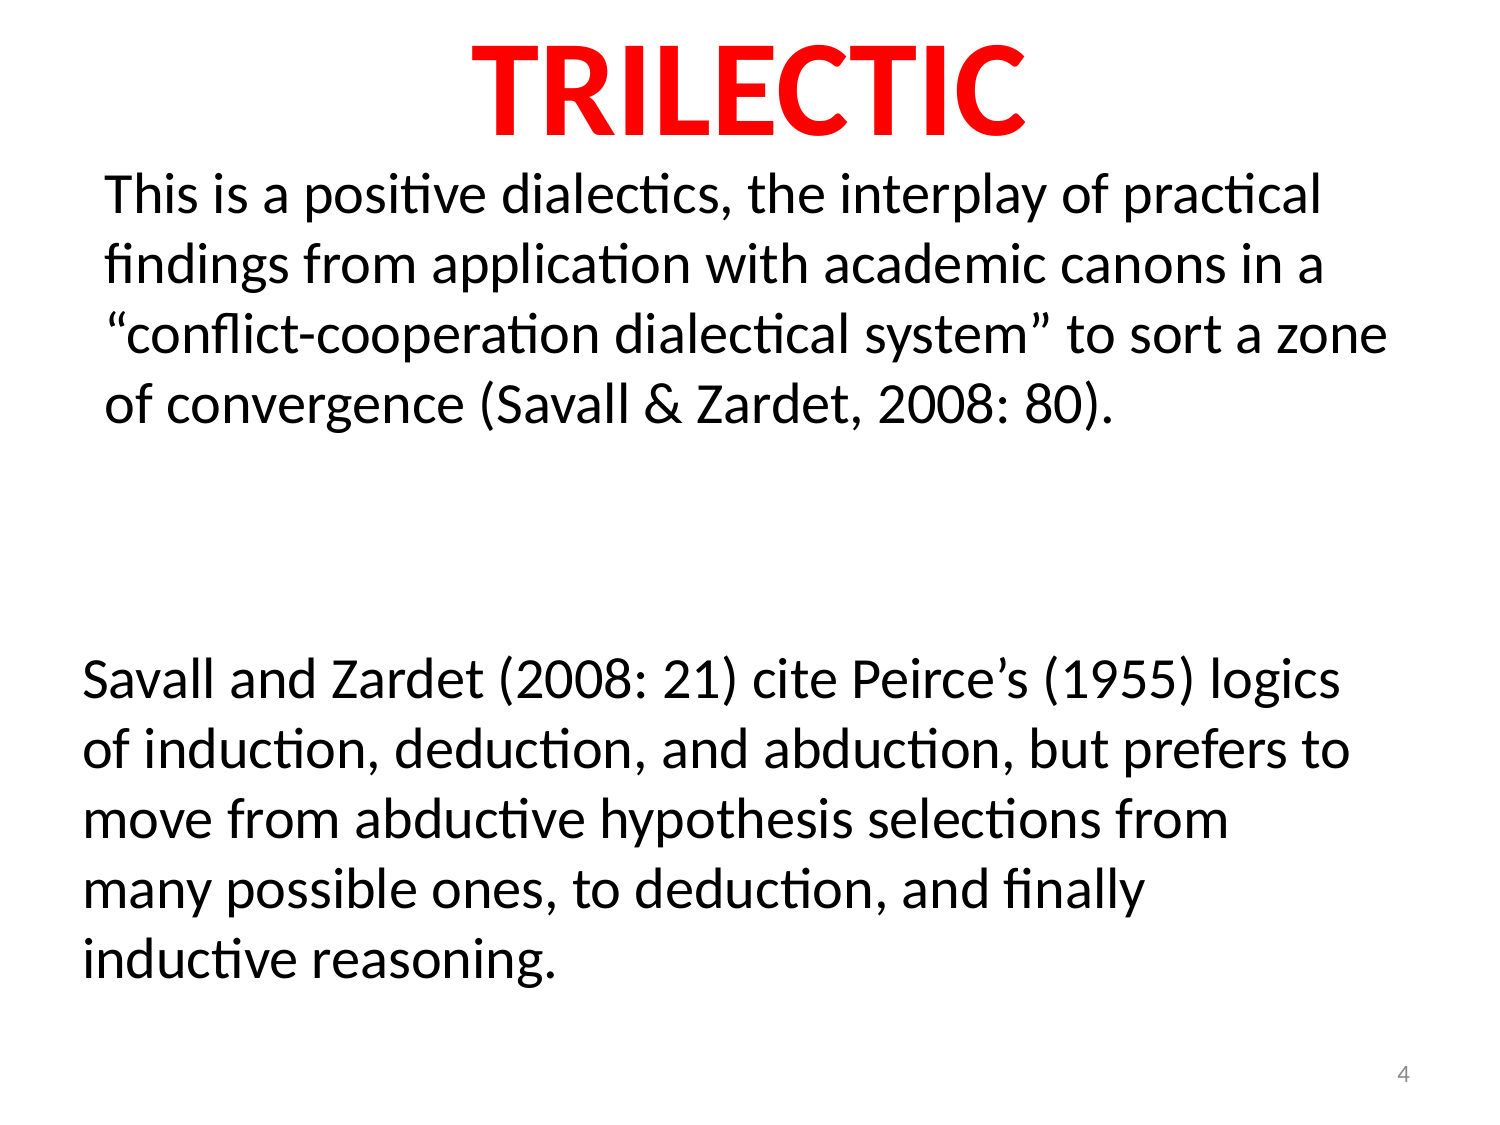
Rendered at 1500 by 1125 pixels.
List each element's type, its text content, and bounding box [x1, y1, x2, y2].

text_box This is a positive dialectics, the interplay of practical findings from application with academic canons in a “conflict-cooperation dialectical system” to sort a zone of convergence (Savall & Zardet, 2008: 80). [90, 147, 1410, 533]
slide_number 4 [1074, 1042, 1425, 1103]
title TRILECTIC [90, 17, 1410, 144]
text_box Savall and Zardet (2008: 21) cite Peirce’s (1955) logics of induction, deduction, and abduction, but prefers to move from abductive hypothesis selections from many possible ones, to deduction, and finally inductive reasoning. [67, 633, 1387, 998]
